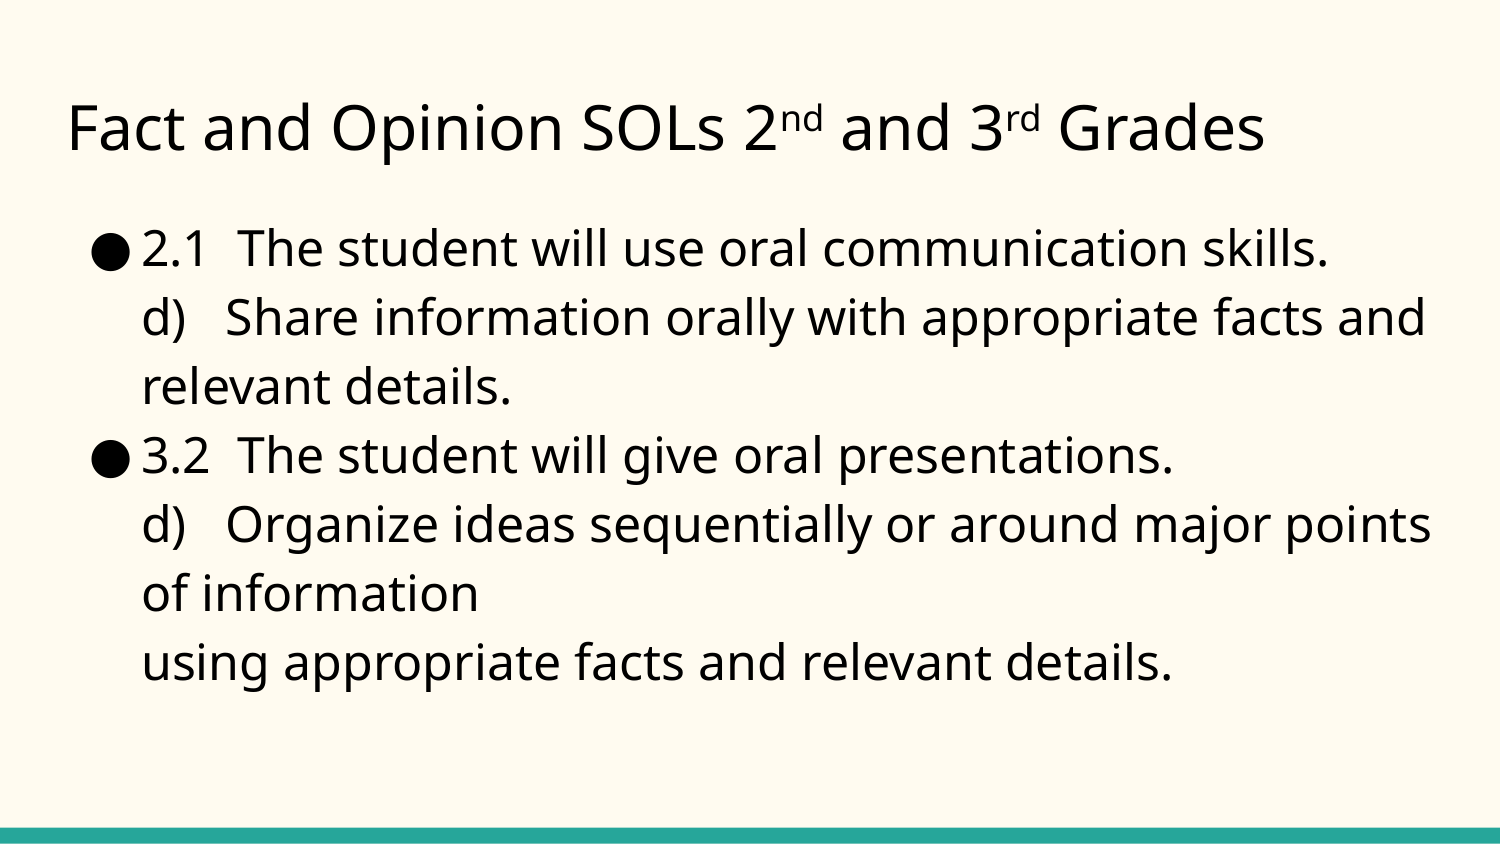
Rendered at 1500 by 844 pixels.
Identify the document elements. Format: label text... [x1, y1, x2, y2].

list 2.1 The student will use oral communication skills. d) Share information orally with appropriate facts and relevant details. 3.2 The student will give oral presentations. d) Organize ideas sequentially or around major points of information using appropriate facts and relevant details. [51, 192, 1449, 750]
title Fact and Opinion SOLs 2nd and 3rd Grades [51, 72, 1449, 174]
